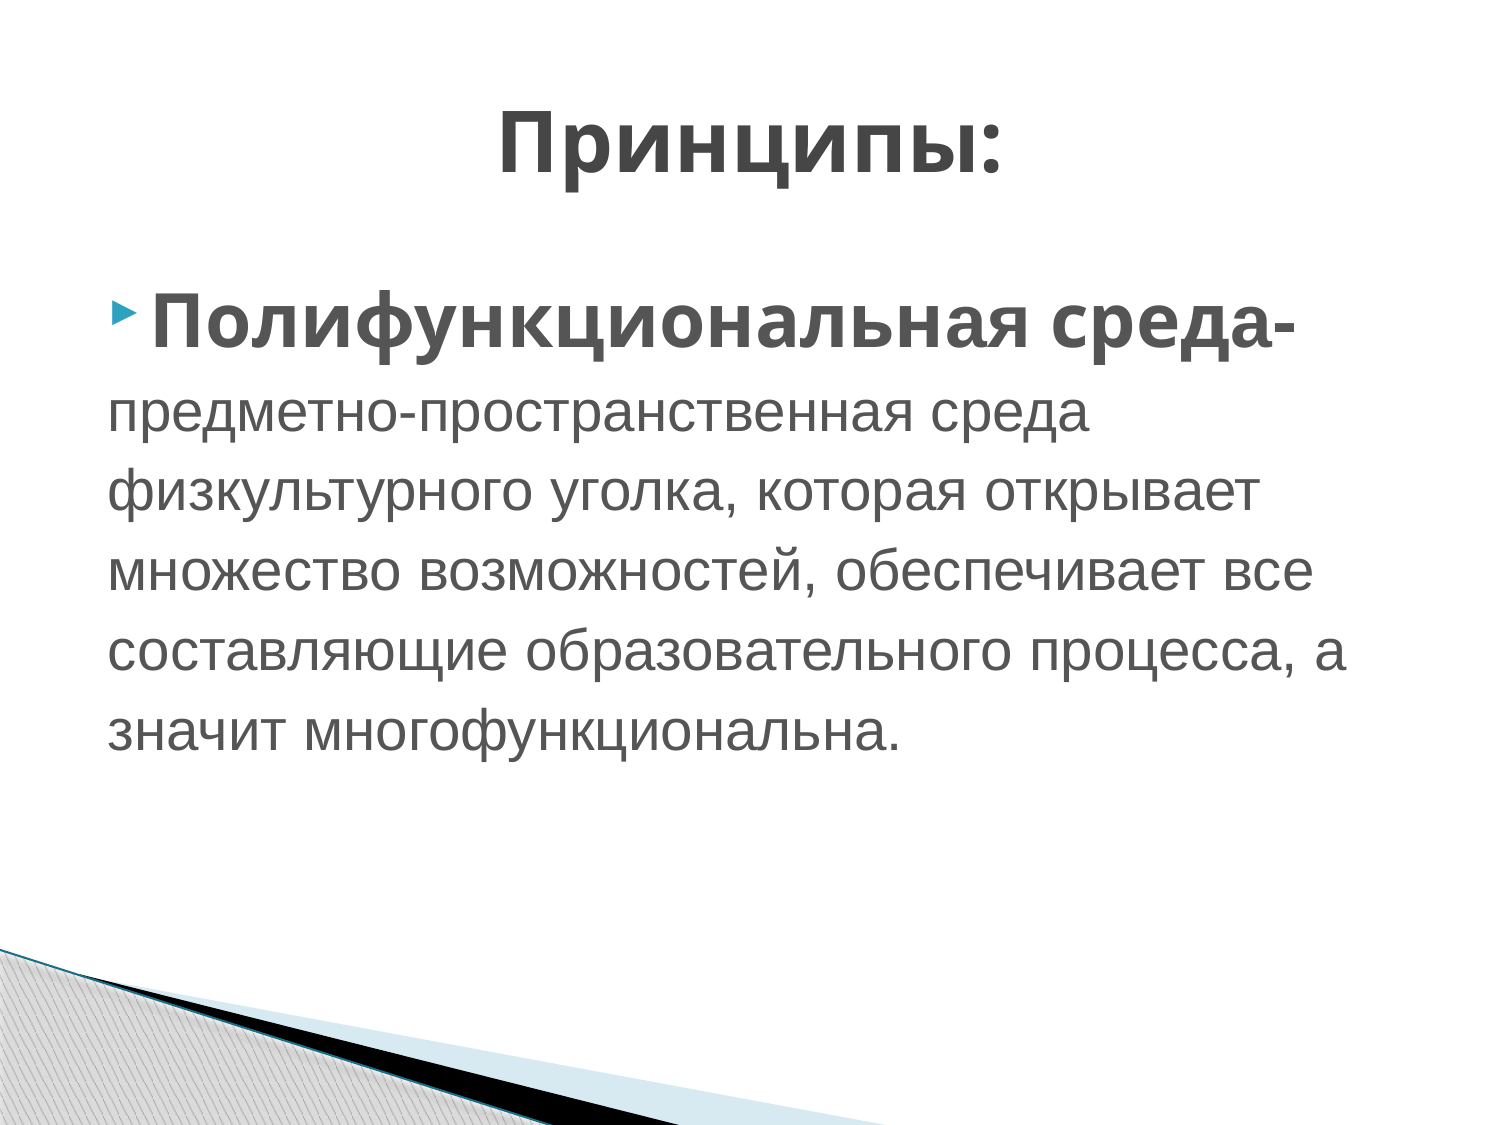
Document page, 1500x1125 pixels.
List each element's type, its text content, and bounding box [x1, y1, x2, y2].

title Принципы: [75, 45, 1425, 233]
list Полифункциональная среда- предметно-пространственная среда физкультурного уголка, которая открывает множество возможностей, обеспечивает все составляющие образовательного процесса, а значит многофункциональна. [74, 242, 1426, 986]
